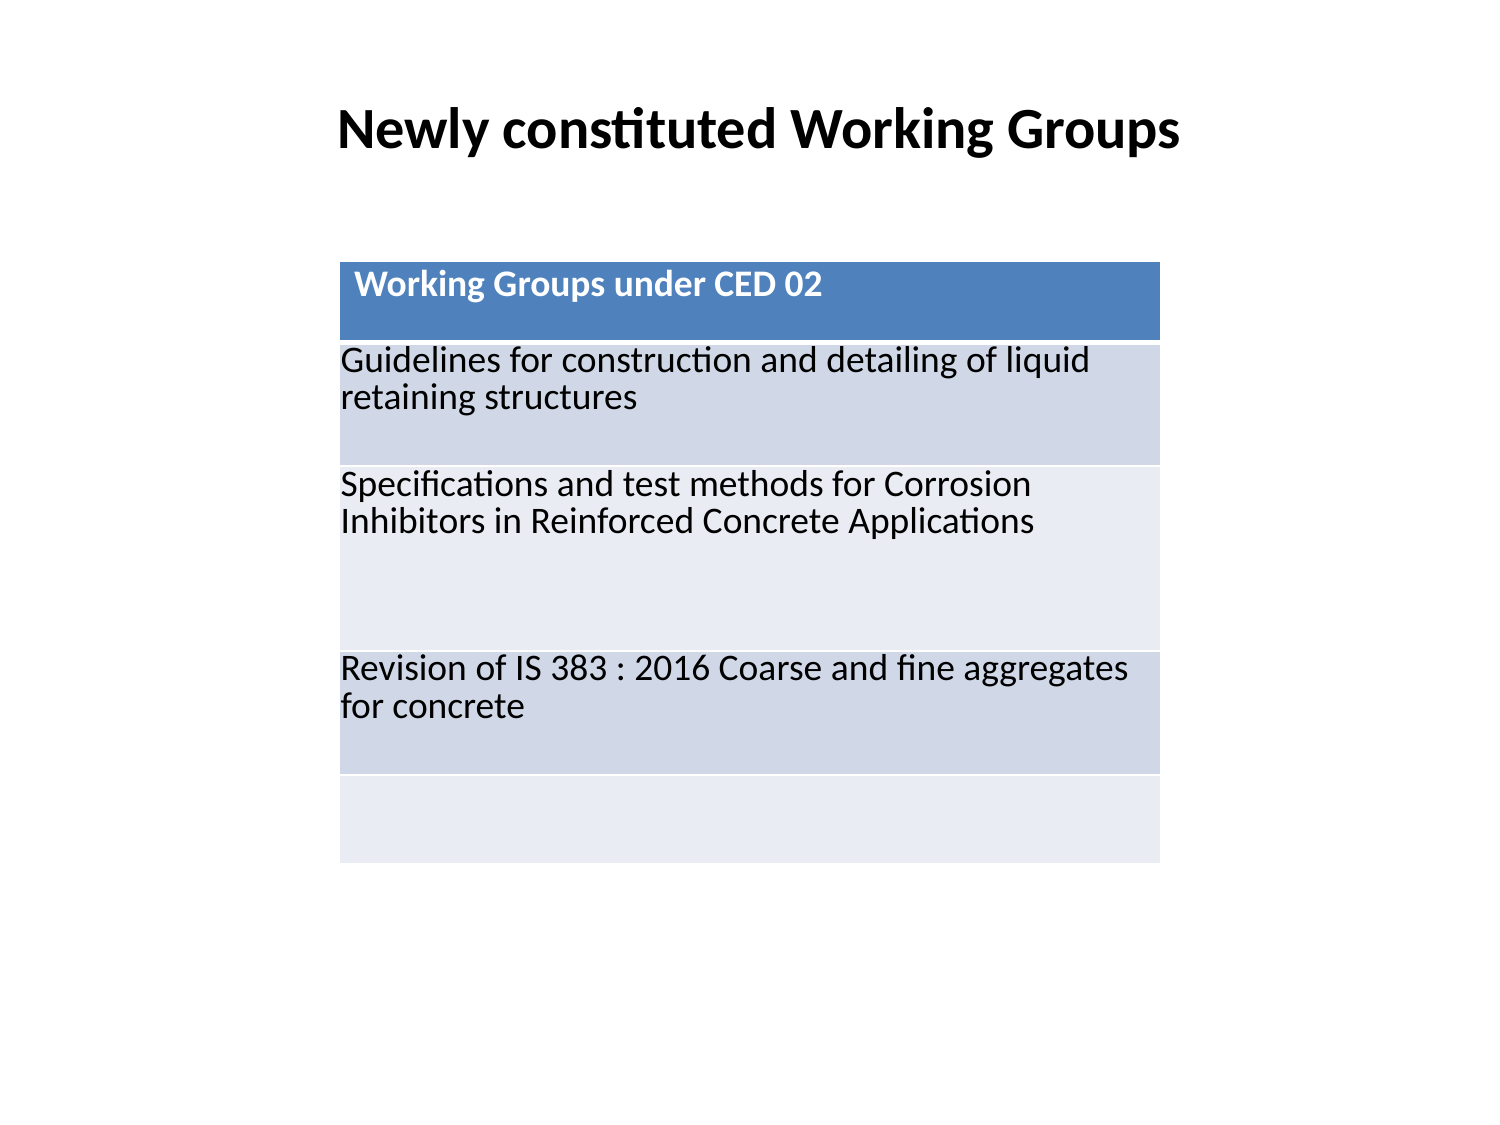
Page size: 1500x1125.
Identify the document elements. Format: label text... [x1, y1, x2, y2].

table_cell Guidelines for construction and detailing of liquid retaining structures [340, 345, 1160, 465]
text_box Newly constituted Working Groups [322, 82, 1197, 168]
table_cell Revision of IS 383 : 2016 Coarse and fine aggregates for concrete [340, 652, 1160, 774]
table_header Working Groups under CED 02 [340, 262, 1160, 340]
table_cell Specifications and test methods for Corrosion Inhibitors in Reinforced Concrete Applications [340, 467, 1160, 650]
table_cell [340, 776, 1160, 863]
